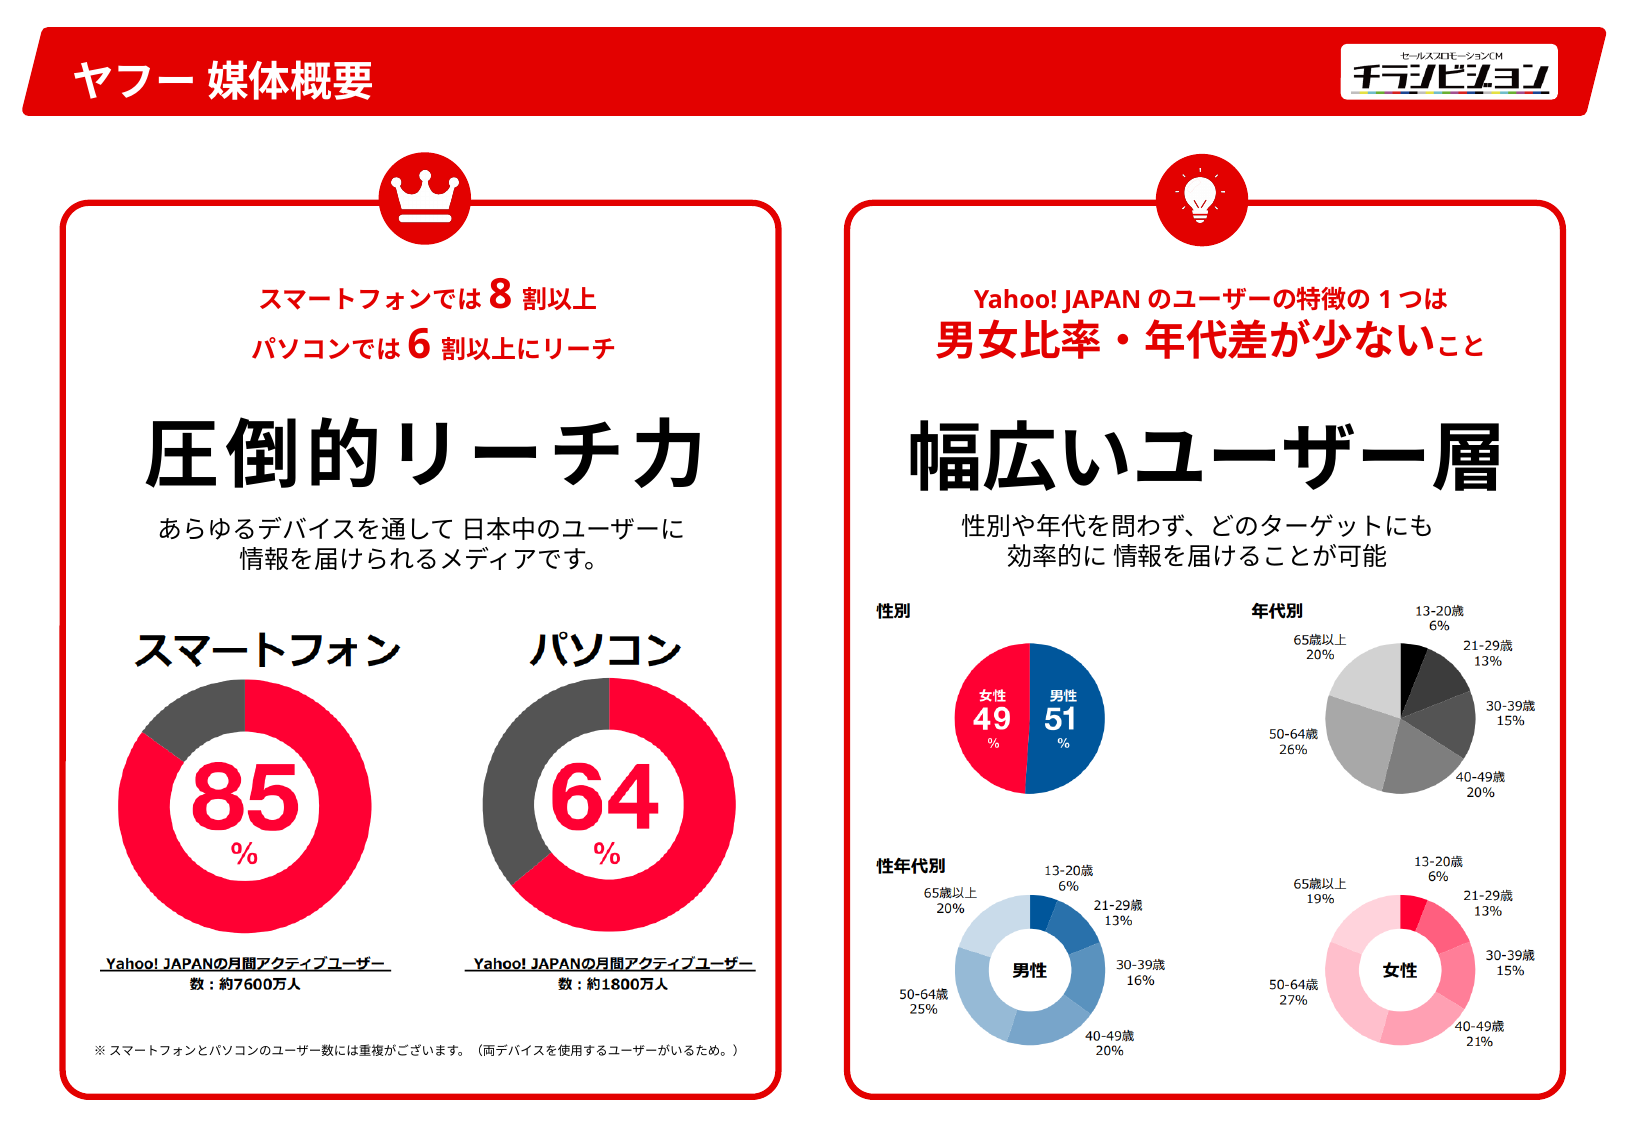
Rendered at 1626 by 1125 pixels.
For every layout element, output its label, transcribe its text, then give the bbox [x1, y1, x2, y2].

text_box 圧倒的リーチ力 [129, 381, 722, 505]
text_box 幅広いユーザー層 [893, 384, 1522, 508]
text_box あらゆるデバイスを通して 日本中のユーザーに 情報を届けられるメディアです。 [109, 506, 740, 582]
text_box 性別や年代を問わず、どのターゲットにも 効率的に 情報を届けることが可能 [882, 503, 1514, 578]
picture [1172, 168, 1228, 223]
text_box [394, 151, 455, 162]
text_box [377, 165, 473, 246]
text_box スマートフォンでは8割以上 パソコンでは6割以上にリーチ [190, 259, 667, 375]
picture [83, 621, 760, 997]
text_box [61, 201, 780, 1098]
text_box ※スマートフォンとパソコンのユーザー数には重複がございます。（両デバイスを使用するユーザーがいるため。） [78, 1035, 760, 1066]
text_box ヤフー 媒体概要 [57, 46, 1212, 112]
picture [869, 596, 1546, 1060]
text_box [27, 32, 1601, 111]
text_box [1154, 152, 1250, 248]
text_box Yahoo! JAPANのユーザーの特徴の1つは 男女比率・年代差が少ないこと [910, 276, 1513, 372]
text_box [1339, 42, 1559, 101]
picture [1351, 51, 1550, 94]
text_box [845, 201, 1564, 1098]
picture [391, 162, 459, 230]
